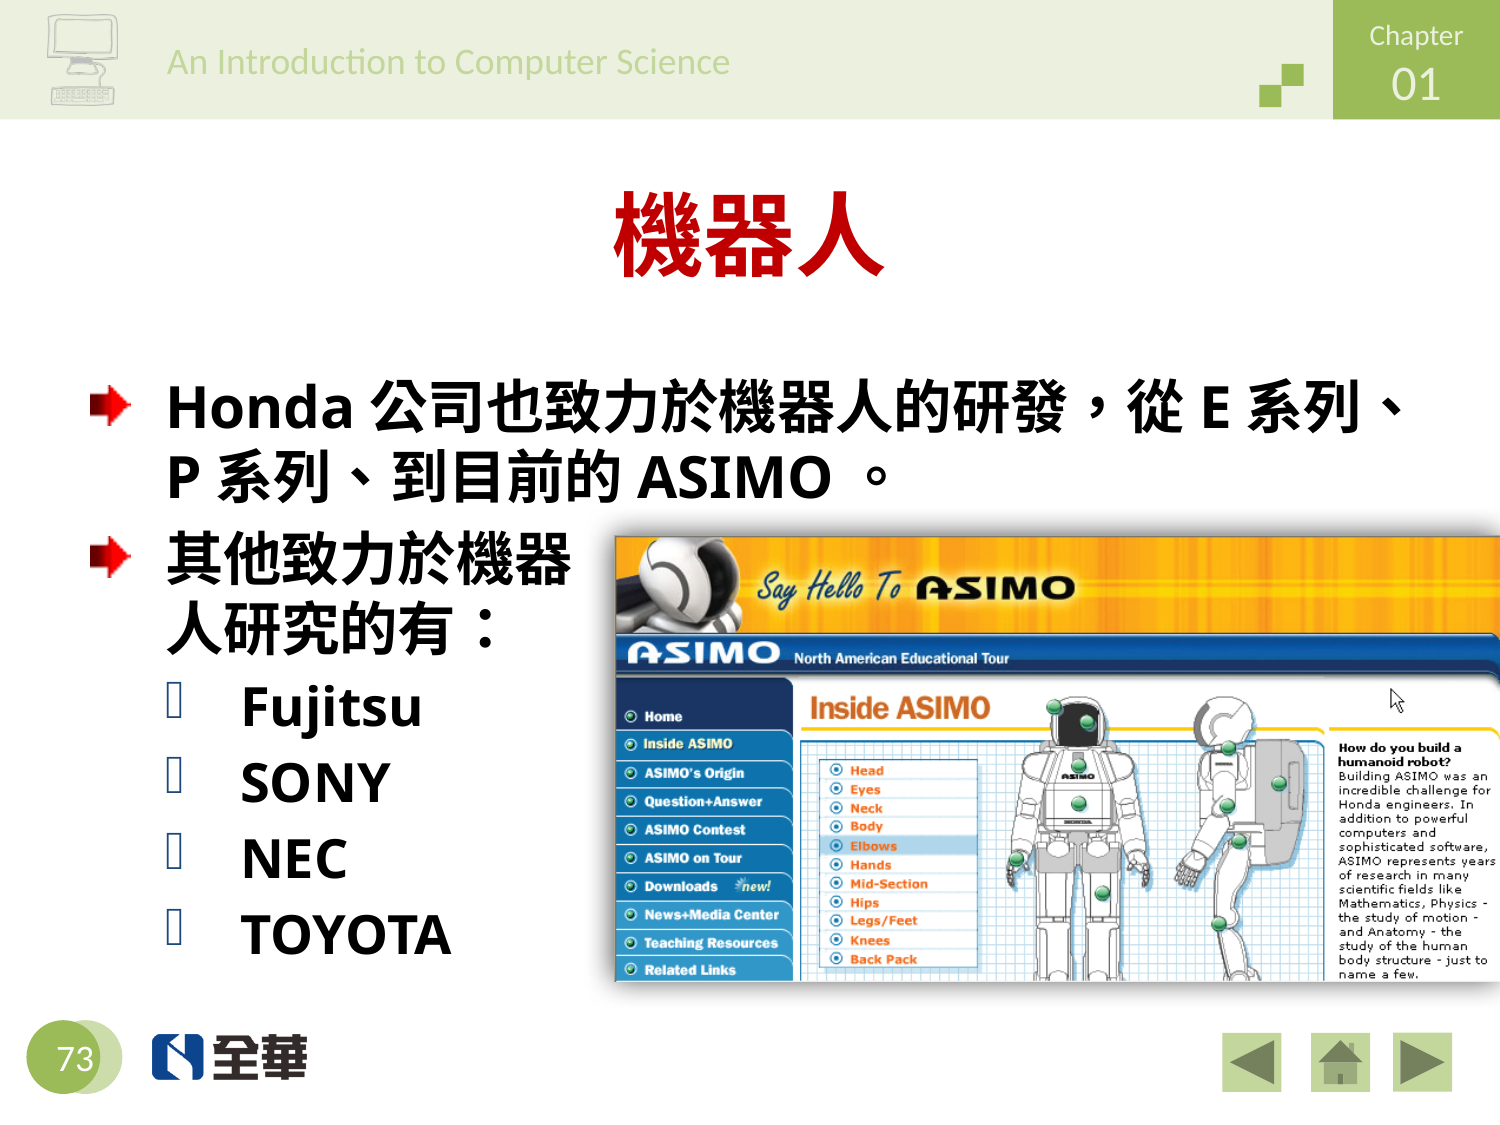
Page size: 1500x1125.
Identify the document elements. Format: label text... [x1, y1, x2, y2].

title 機器人 [75, 138, 1425, 327]
picture [90, 536, 131, 578]
picture [47, 14, 118, 106]
picture [152, 1034, 307, 1080]
list Honda公司也致力於機器人的研發，從E系列、P系列、到目前的ASIMO。 其他致力於機器 人研究的有： Fujitsu SONY NEC TOYOTA [75, 363, 1425, 1005]
picture [90, 385, 131, 426]
picture [613, 535, 1500, 982]
